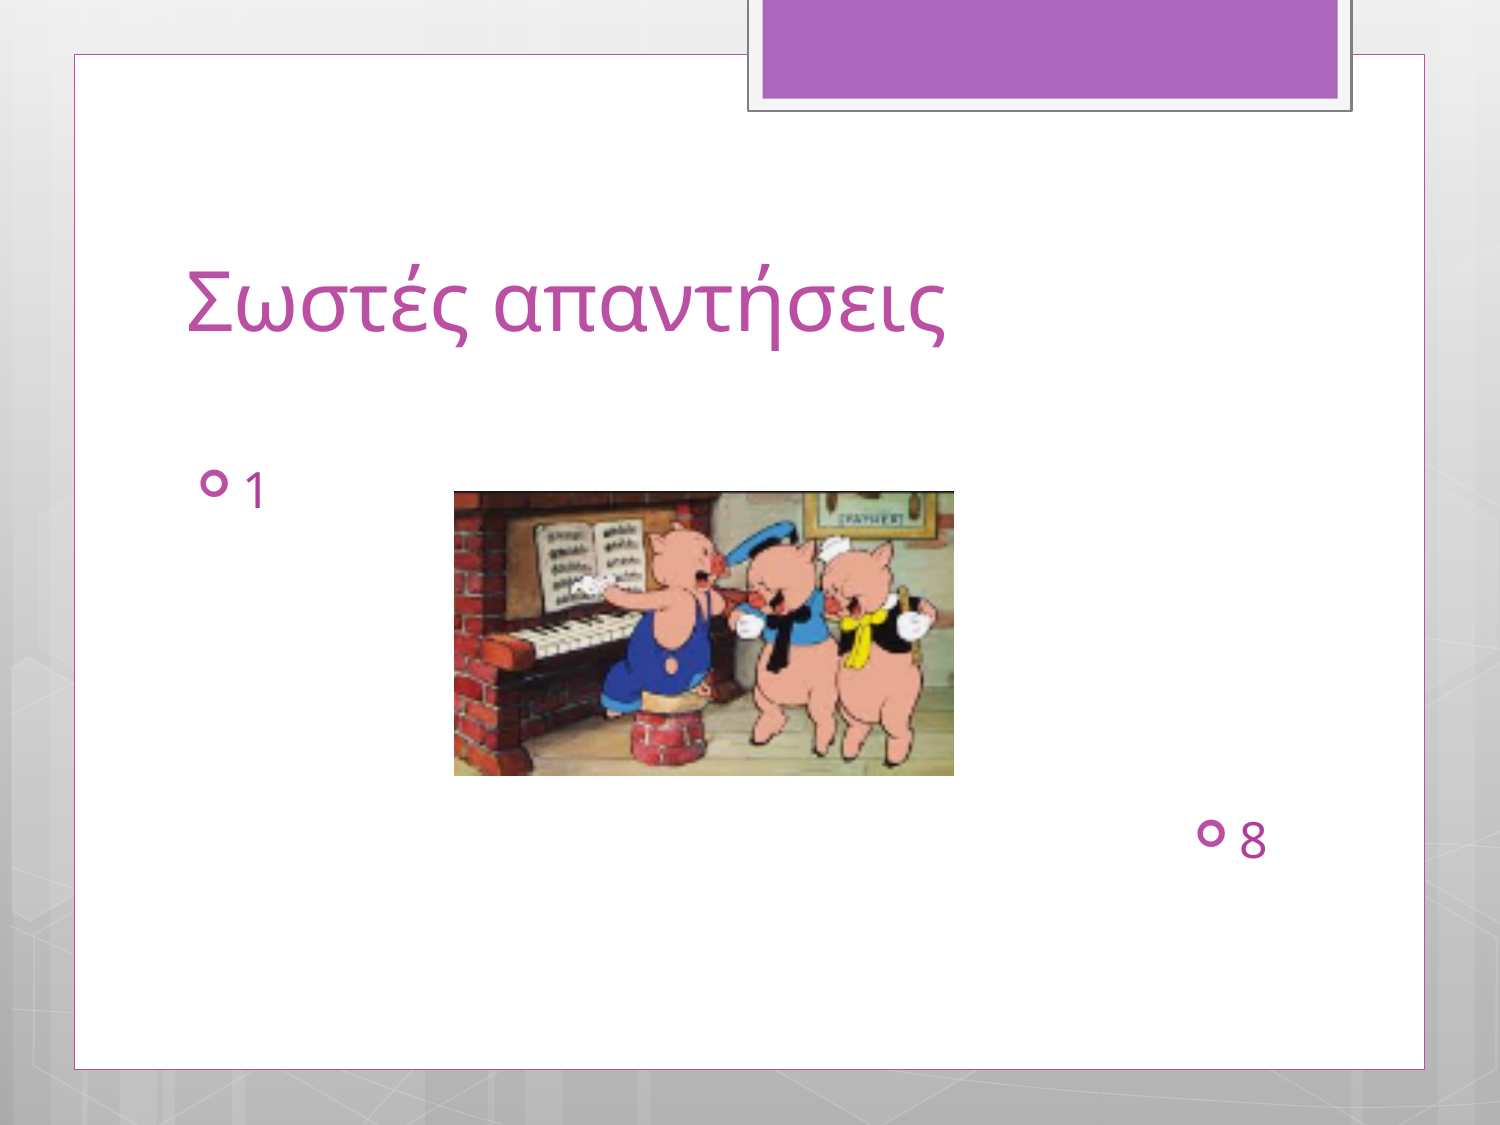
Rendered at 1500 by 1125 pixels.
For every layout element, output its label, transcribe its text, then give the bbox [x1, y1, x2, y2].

title Σωστές απαντήσεις [171, 168, 1324, 357]
picture [454, 491, 954, 776]
list 1 8 [171, 381, 1283, 957]
